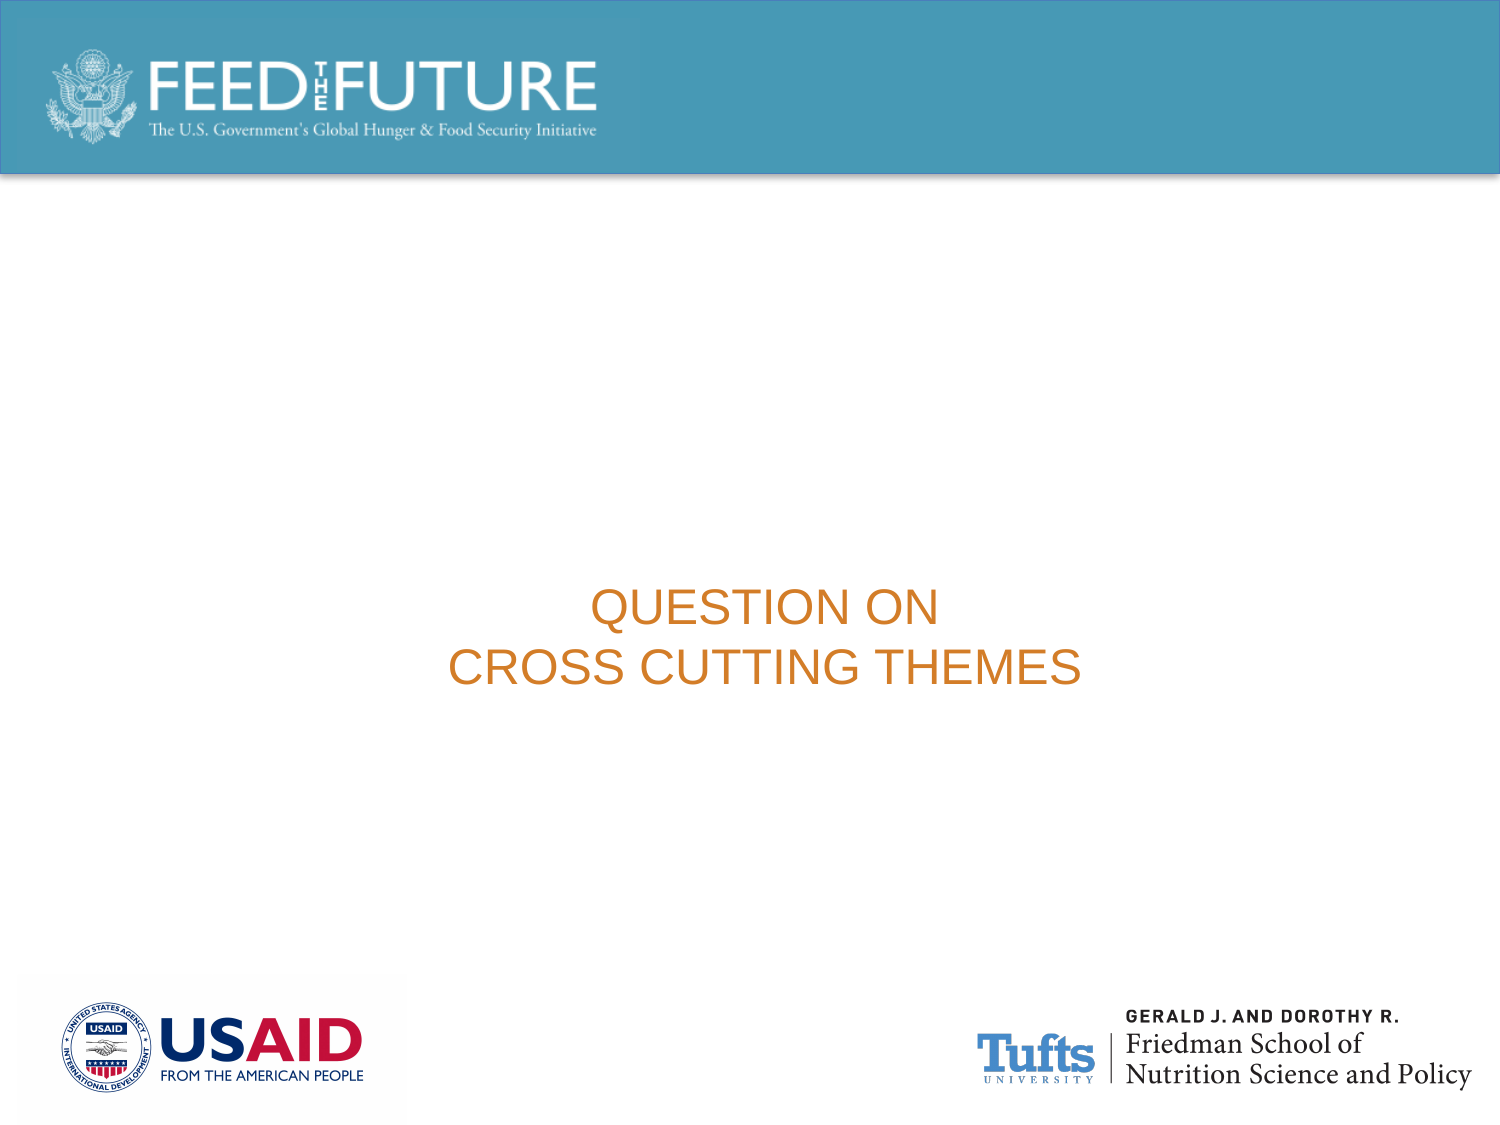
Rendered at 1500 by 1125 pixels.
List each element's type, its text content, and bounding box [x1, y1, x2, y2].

picture [966, 998, 1483, 1102]
title Question on cross cutting themes [90, 567, 1440, 666]
picture [17, 18, 640, 171]
picture [17, 974, 407, 1125]
